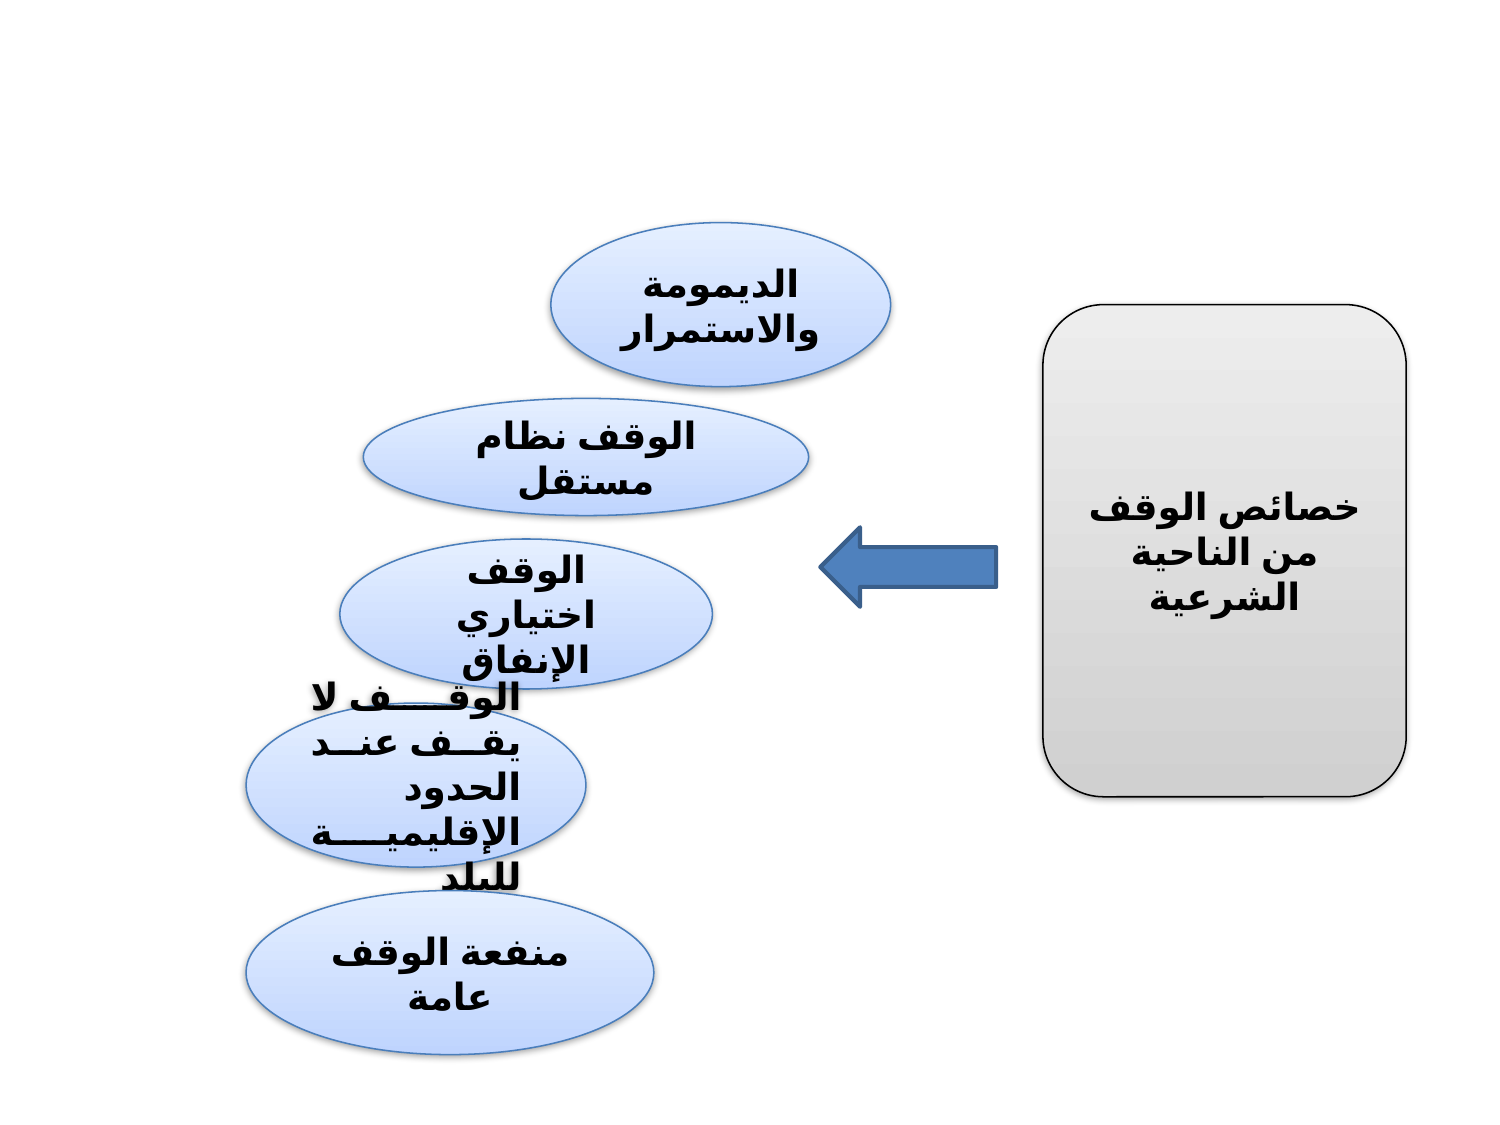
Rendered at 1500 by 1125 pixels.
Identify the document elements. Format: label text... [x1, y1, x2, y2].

text_box منفعة الوقف عامة [245, 889, 655, 1056]
text_box خصائص الوقف من الناحية الشرعية [1042, 303, 1407, 798]
text_box الوقف نظام مستقل [362, 397, 810, 517]
text_box الوقف اختياري الإنفاق [339, 538, 714, 690]
text_box الوقف لا يقف عند الحدود الإقليمية للبلد [245, 702, 587, 868]
text_box الديمومة والاستمرار [550, 221, 892, 388]
text_box [818, 525, 999, 609]
